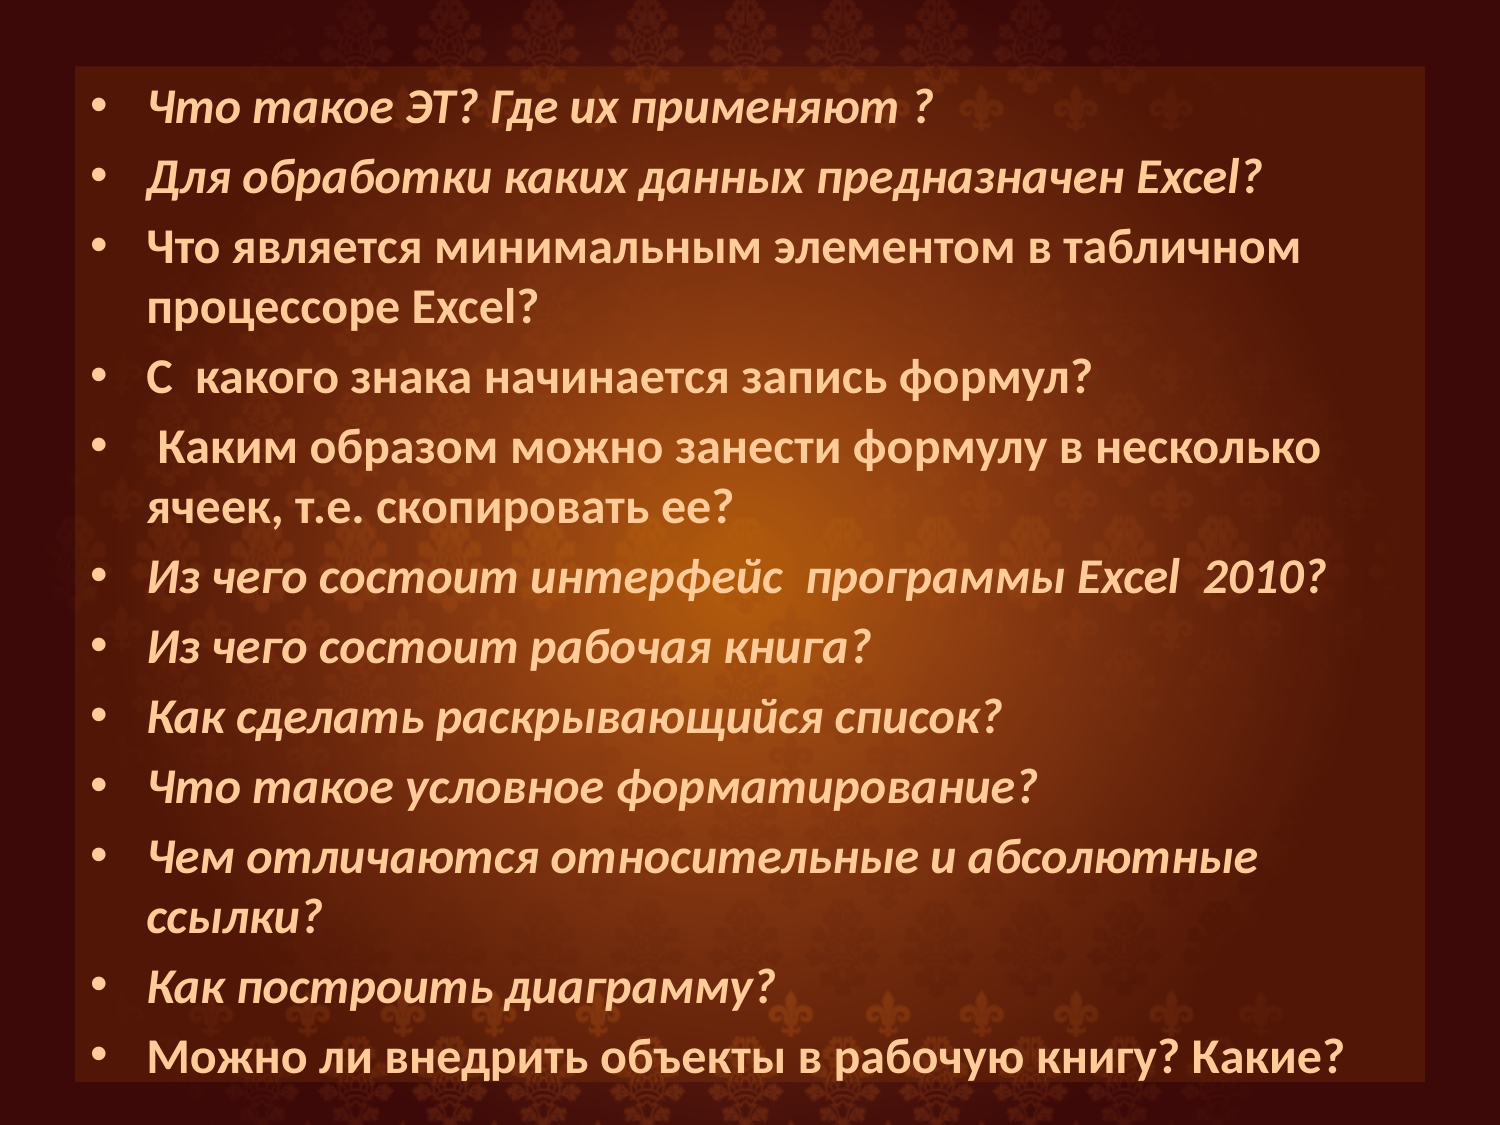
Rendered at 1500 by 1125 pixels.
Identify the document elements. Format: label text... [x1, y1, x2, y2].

picture [0, 0, 1500, 1125]
list Что такое ЭТ? Где их применяют ? Для обработки каких данных предназначен Excel? Что является минимальным элементом в табличном процессоре Excel? С какого знака начинается запись формул? Каким образом можно занести формулу в несколько ячеек, т.е. скопировать ее? Из чего состоит интерфейс программы Excel 2010? Из чего состоит рабочая книга? Как сделать раскрывающийся список? Что такое условное форматирование? Чем отличаются относительные и абсолютные ссылки? Как построить диаграмму? Можно ли внедрить объекты в рабочую книгу? Какие? [74, 66, 1426, 1083]
